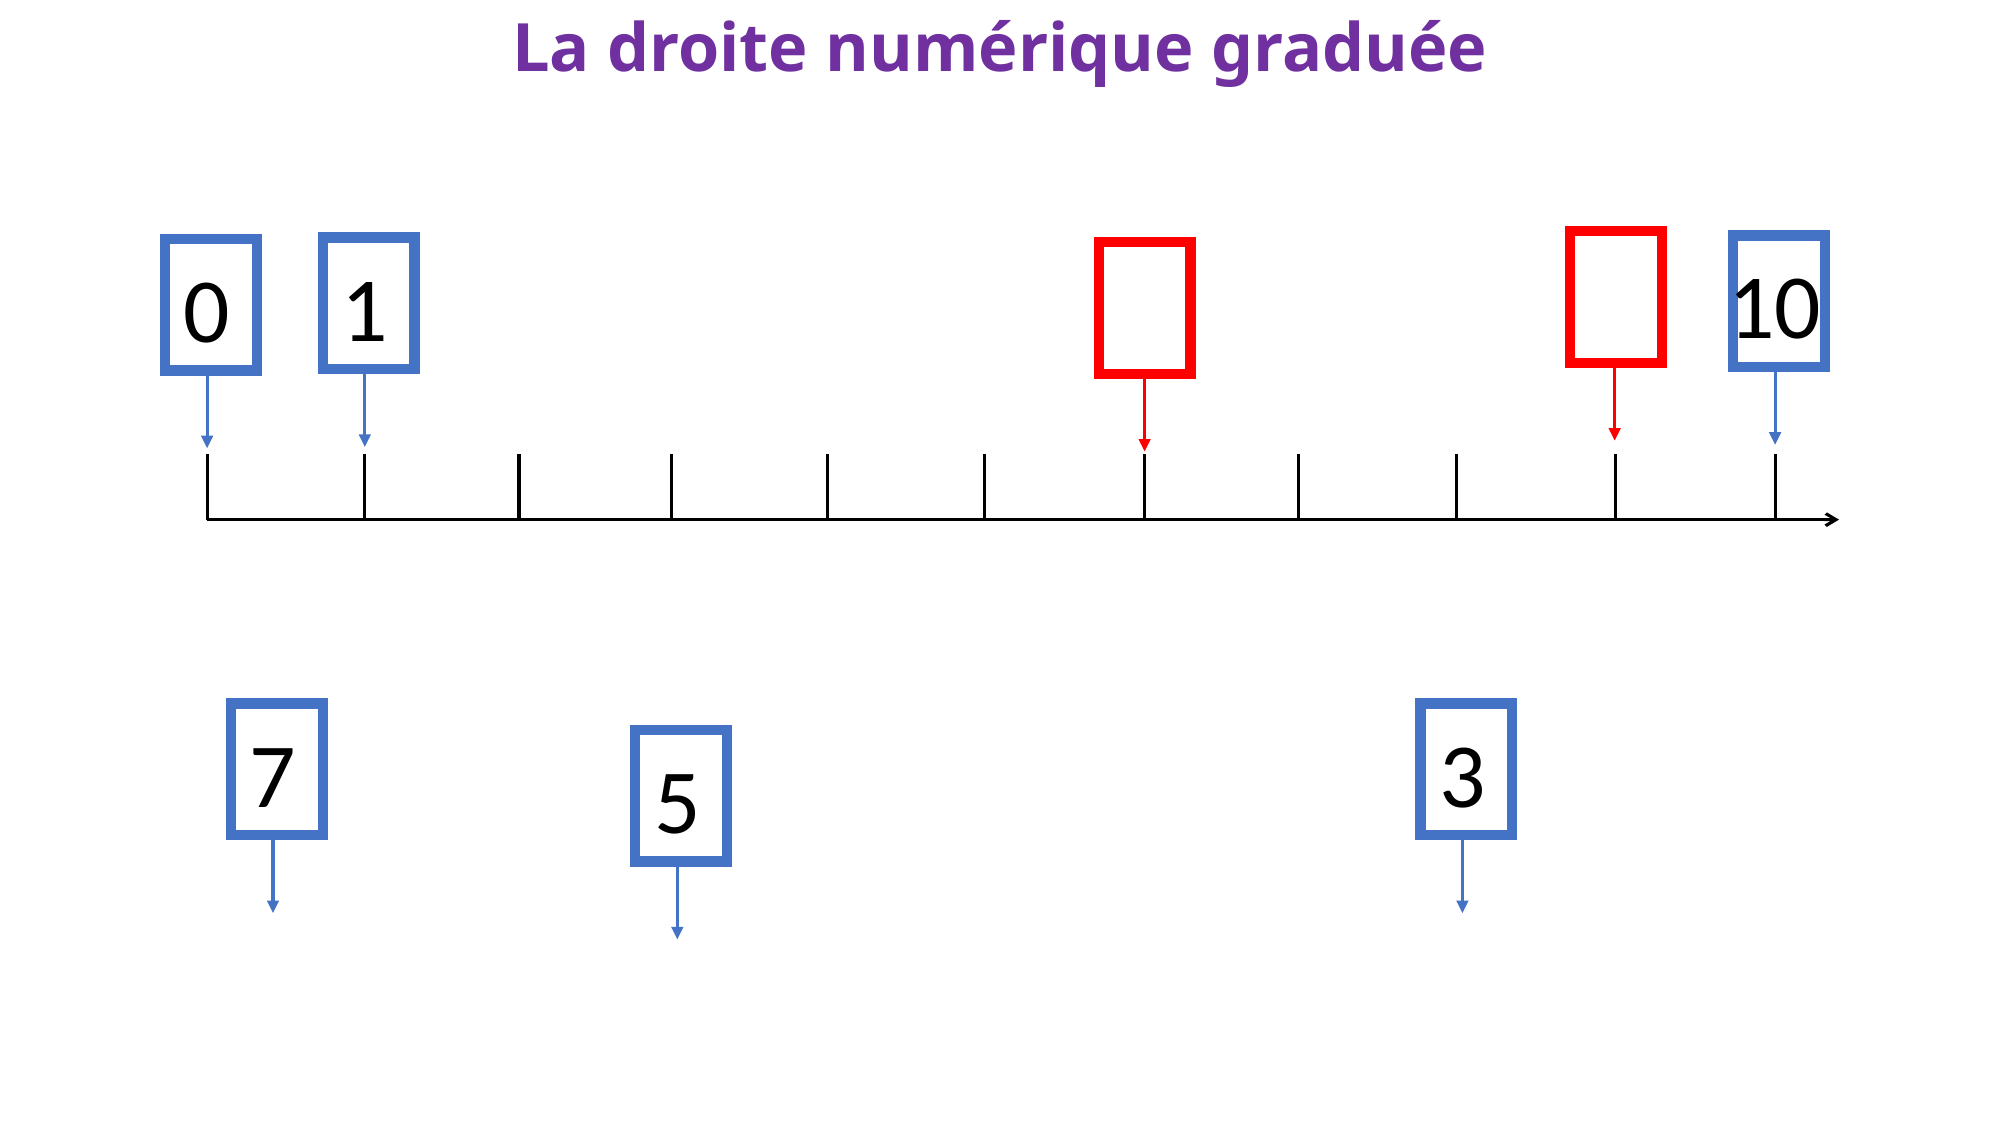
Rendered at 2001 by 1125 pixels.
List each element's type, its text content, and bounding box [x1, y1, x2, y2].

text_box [141, 238, 274, 449]
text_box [298, 237, 431, 447]
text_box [611, 729, 744, 940]
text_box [1396, 703, 1529, 913]
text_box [1098, 242, 1191, 452]
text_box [1570, 231, 1662, 441]
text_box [207, 703, 339, 913]
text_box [1709, 235, 1841, 445]
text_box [207, 454, 1839, 520]
title La droite numérique graduée [0, 0, 2000, 101]
